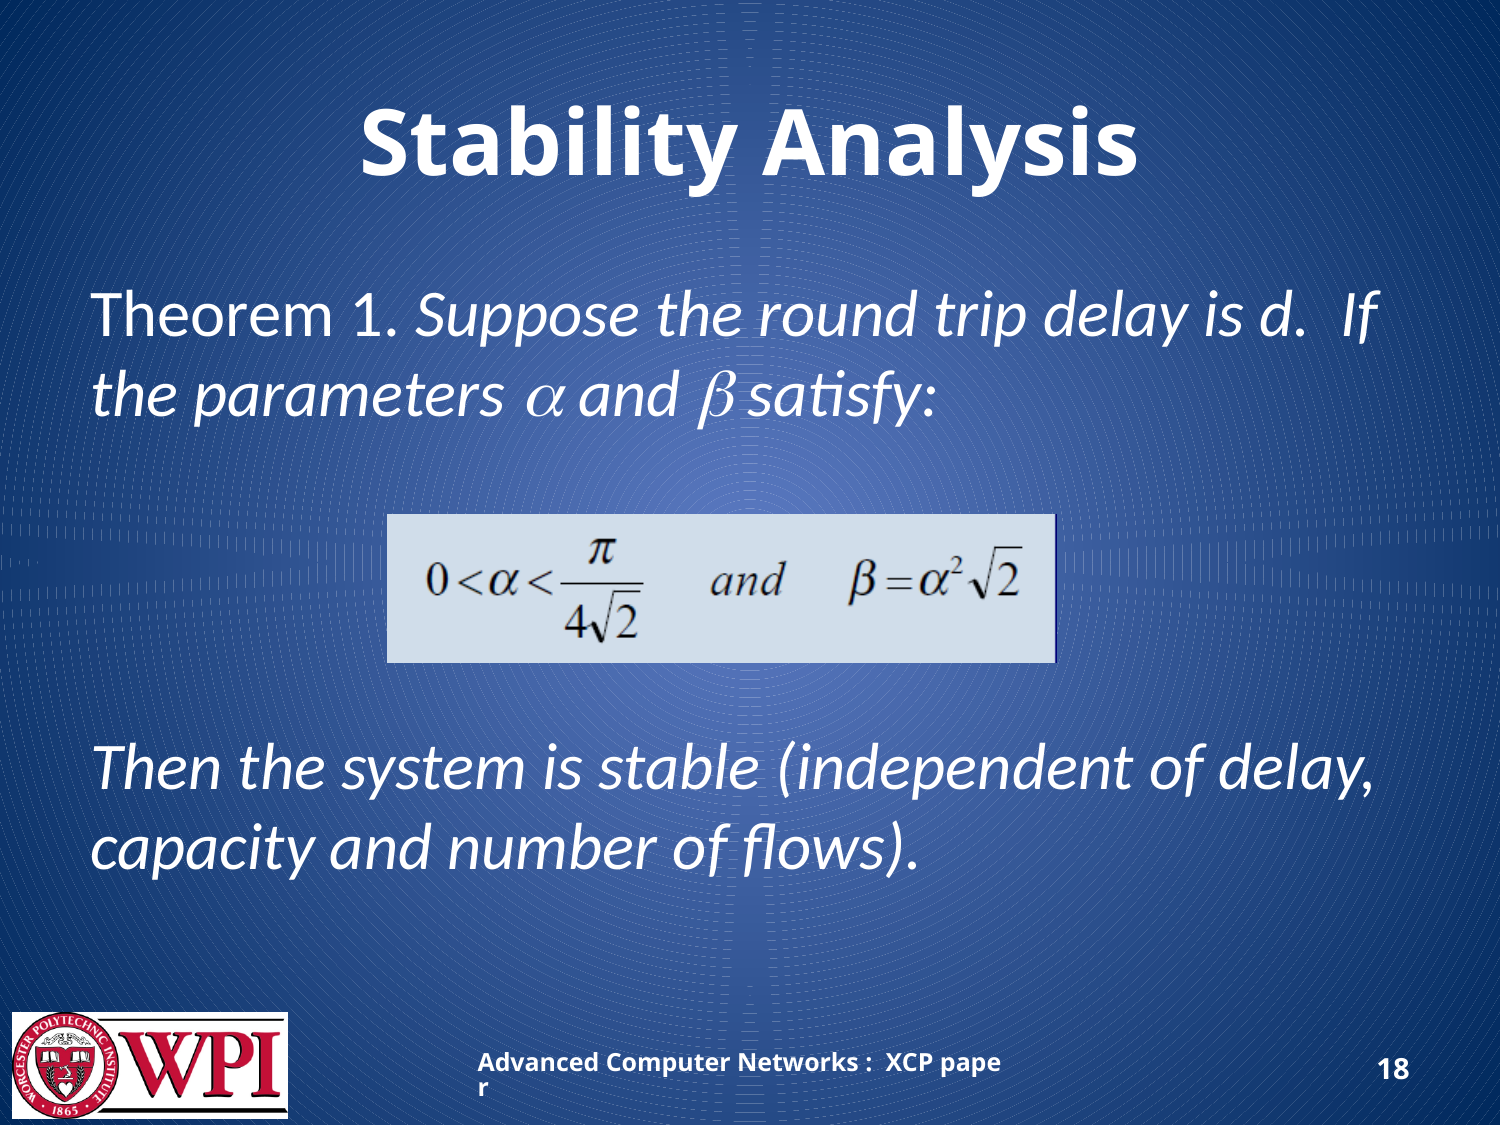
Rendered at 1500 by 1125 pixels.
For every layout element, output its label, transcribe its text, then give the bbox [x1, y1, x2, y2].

picture [12, 1012, 288, 1119]
picture [387, 513, 1057, 663]
slide_number 18 [1074, 1040, 1425, 1100]
title Stability Analysis [75, 45, 1425, 233]
list Theorem 1. Suppose the round trip delay is d. If the parameters  and  satisfy: Then the system is stable (independent of delay, capacity and number of flows). [75, 262, 1425, 1005]
footer Advanced Computer Networks : XCP paper [462, 1025, 1025, 1102]
